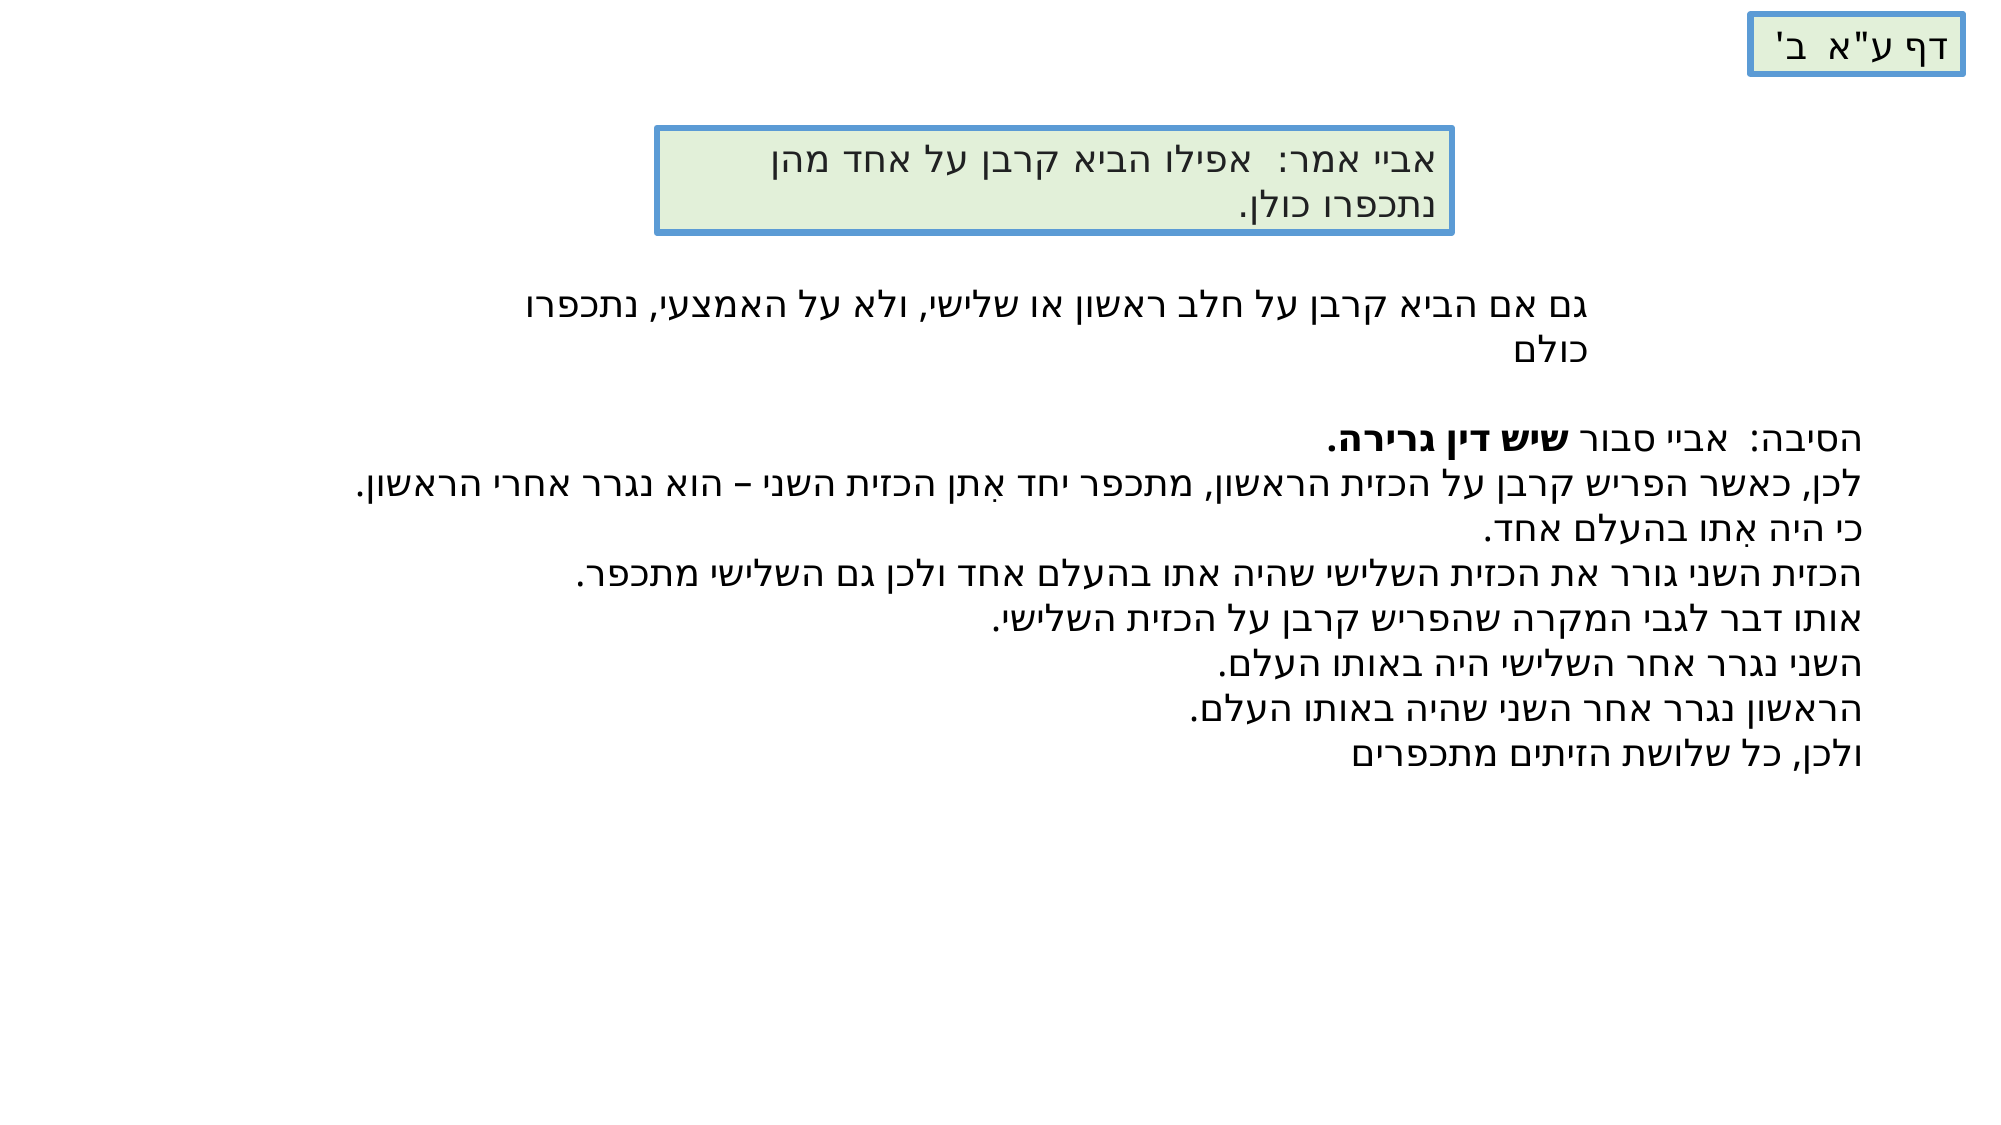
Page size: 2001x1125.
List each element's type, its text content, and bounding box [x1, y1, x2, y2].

text_box דף ע"א ב' [1750, 14, 1963, 74]
text_box הסיבה: אביי סבור שיש דין גרירה. לכן, כאשר הפריש קרבן על הכזית הראשון, מתכפר יחד אִתן הכזית השני – הוא נגרר אחרי הראשון. כי היה אִתו בהעלם אחד. הכזית השני גורר את הכזית השלישי שהיה אתו בהעלם אחד ולכן גם השלישי מתכפר. אותו דבר לגבי המקרה שהפריש קרבן על הכזית השלישי. השני נגרר אחר השלישי היה באותו העלם. הראשון נגרר אחר השני שהיה באותו העלם. ולכן, כל שלושת הזיתים מתכפרים [45, 406, 1879, 782]
text_box גם אם הביא קרבן על חלב ראשון או שלישי, ולא על האמצעי, נתכפרו כולם [484, 272, 1604, 378]
text_box אביי אמר: אפילו הביא קרבן על אחד מהן נתכפרו כולן. [656, 127, 1452, 233]
